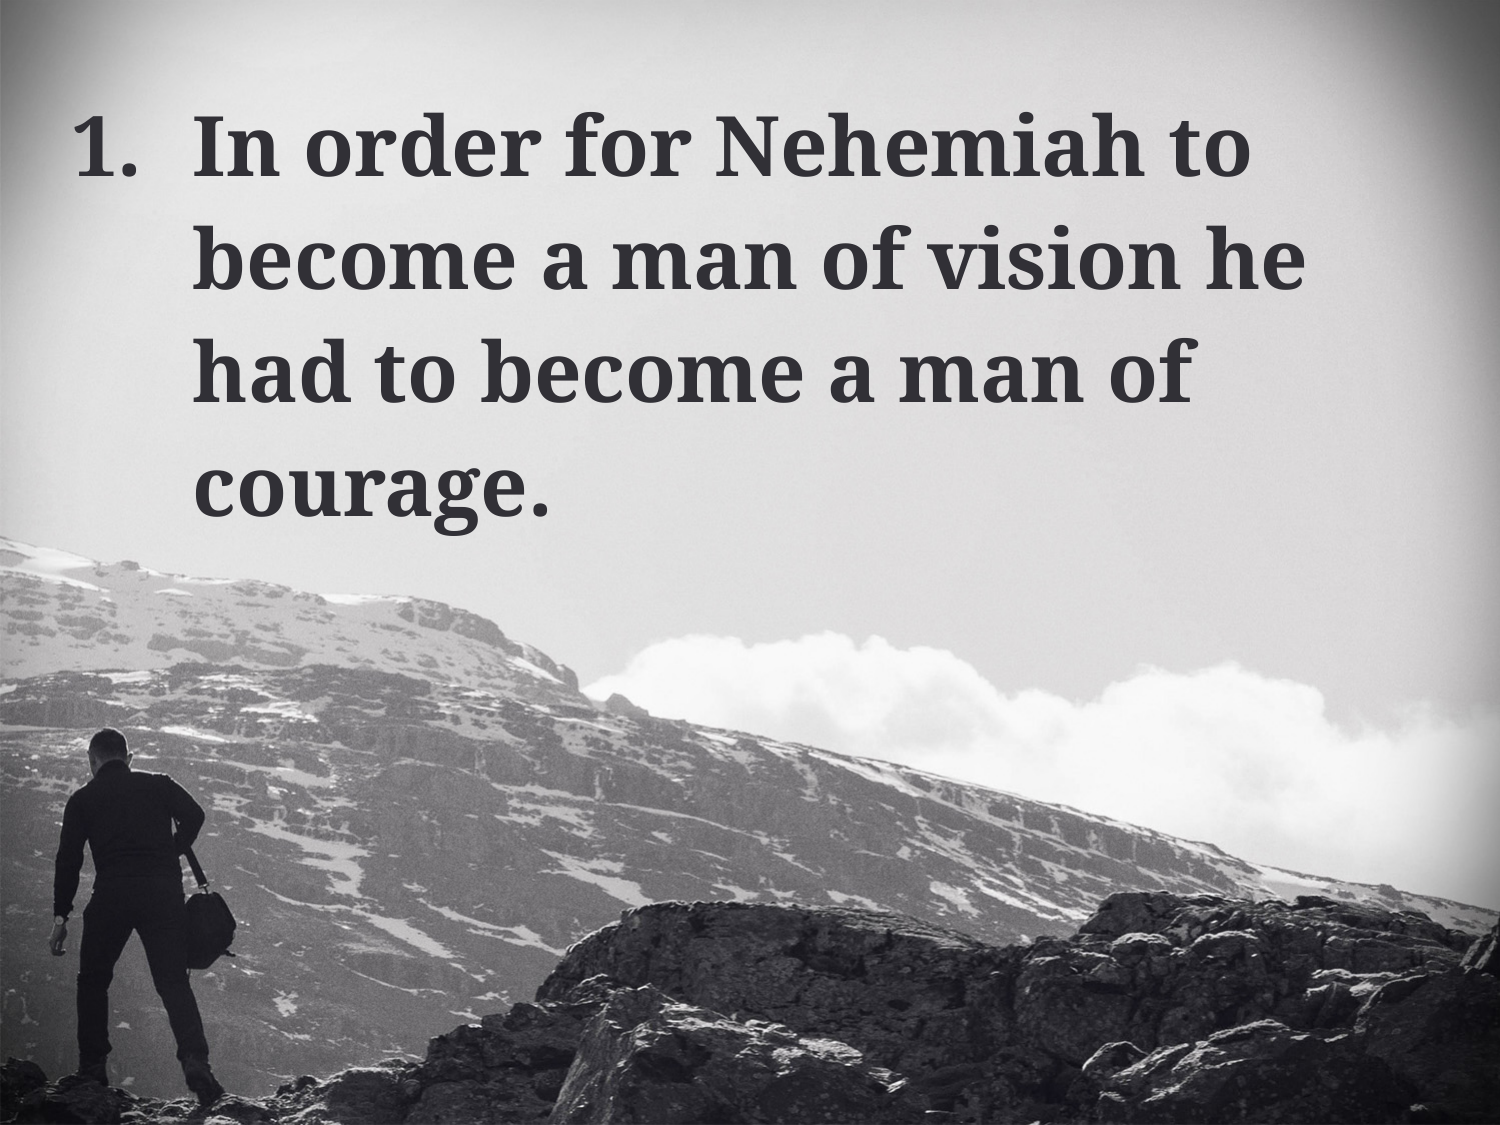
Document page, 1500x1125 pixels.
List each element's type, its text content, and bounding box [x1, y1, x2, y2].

text_box In order for Nehemiah to become a man of vision he had to become a man of courage. [56, 79, 1425, 713]
picture [0, 0, 1500, 1125]
